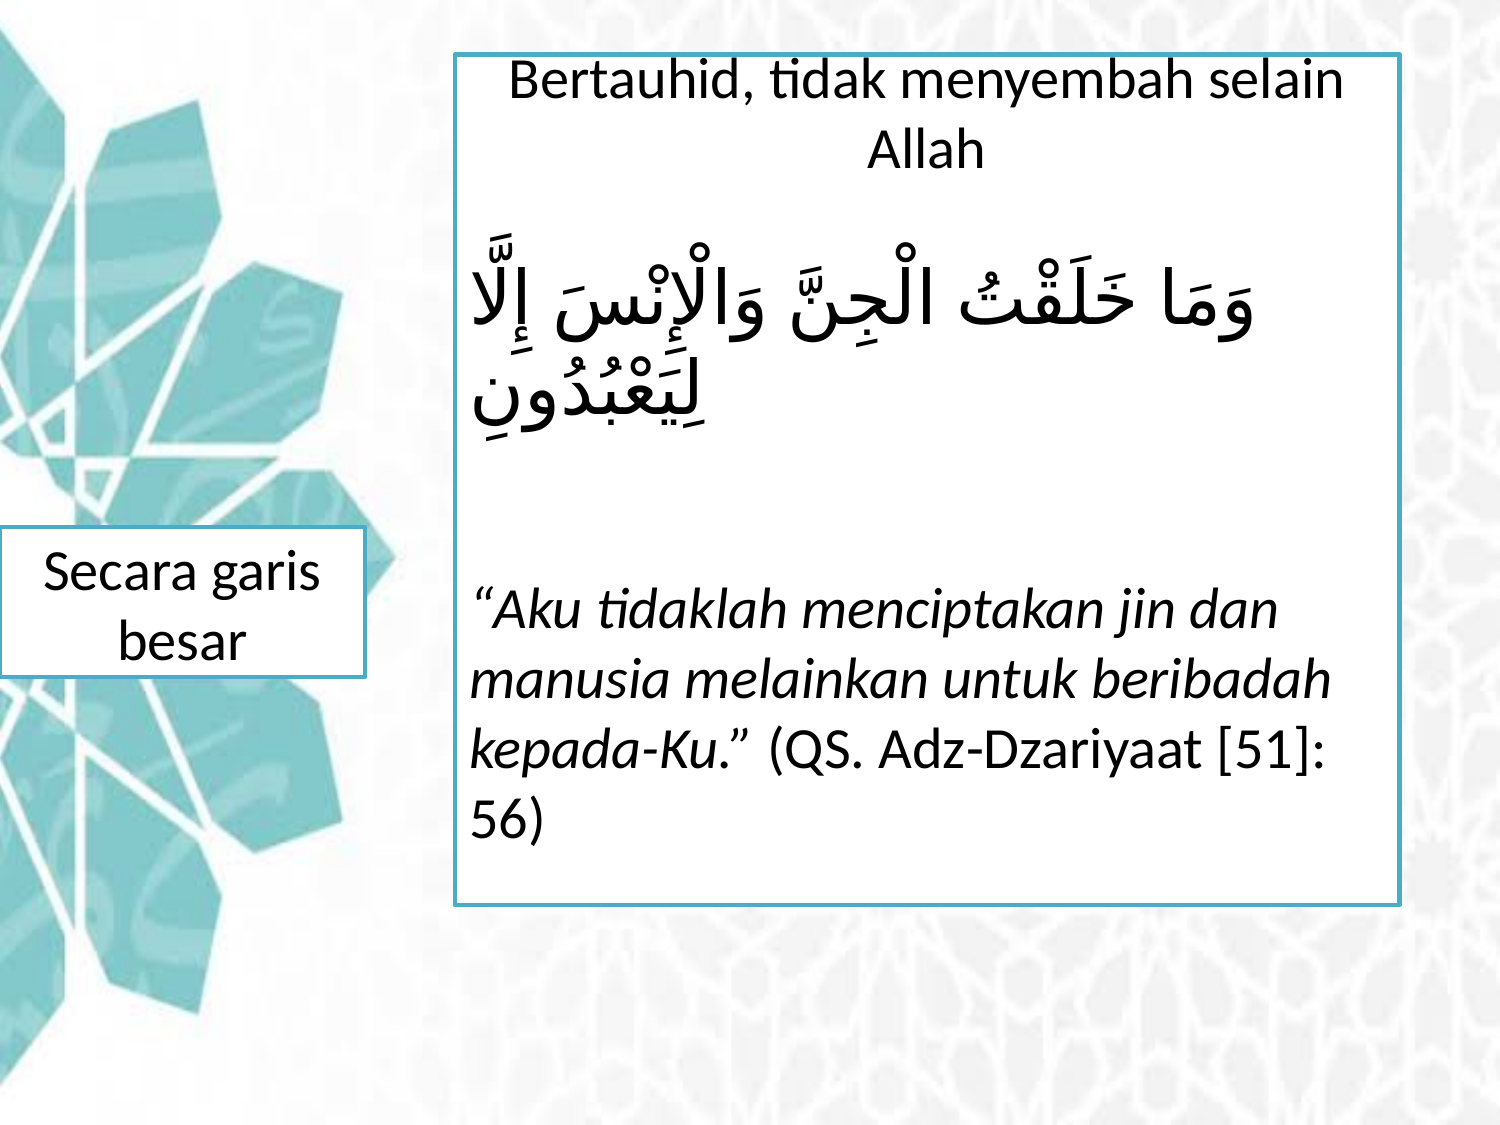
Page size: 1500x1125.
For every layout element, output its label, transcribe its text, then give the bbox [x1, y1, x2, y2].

text_box Secara garis besar [0, 525, 367, 679]
picture [0, 0, 1500, 1125]
text_box Bertauhid, tidak menyembah selain Allah وَمَا خَلَقْتُ الْجِنَّ وَالْإِنْسَ إِلَّا لِيَعْبُدُونِ “Aku tidaklah menciptakan jin dan manusia melainkan untuk beribadah kepada-Ku.” (QS. Adz-Dzariyaat [51]: 56) [453, 52, 1402, 907]
